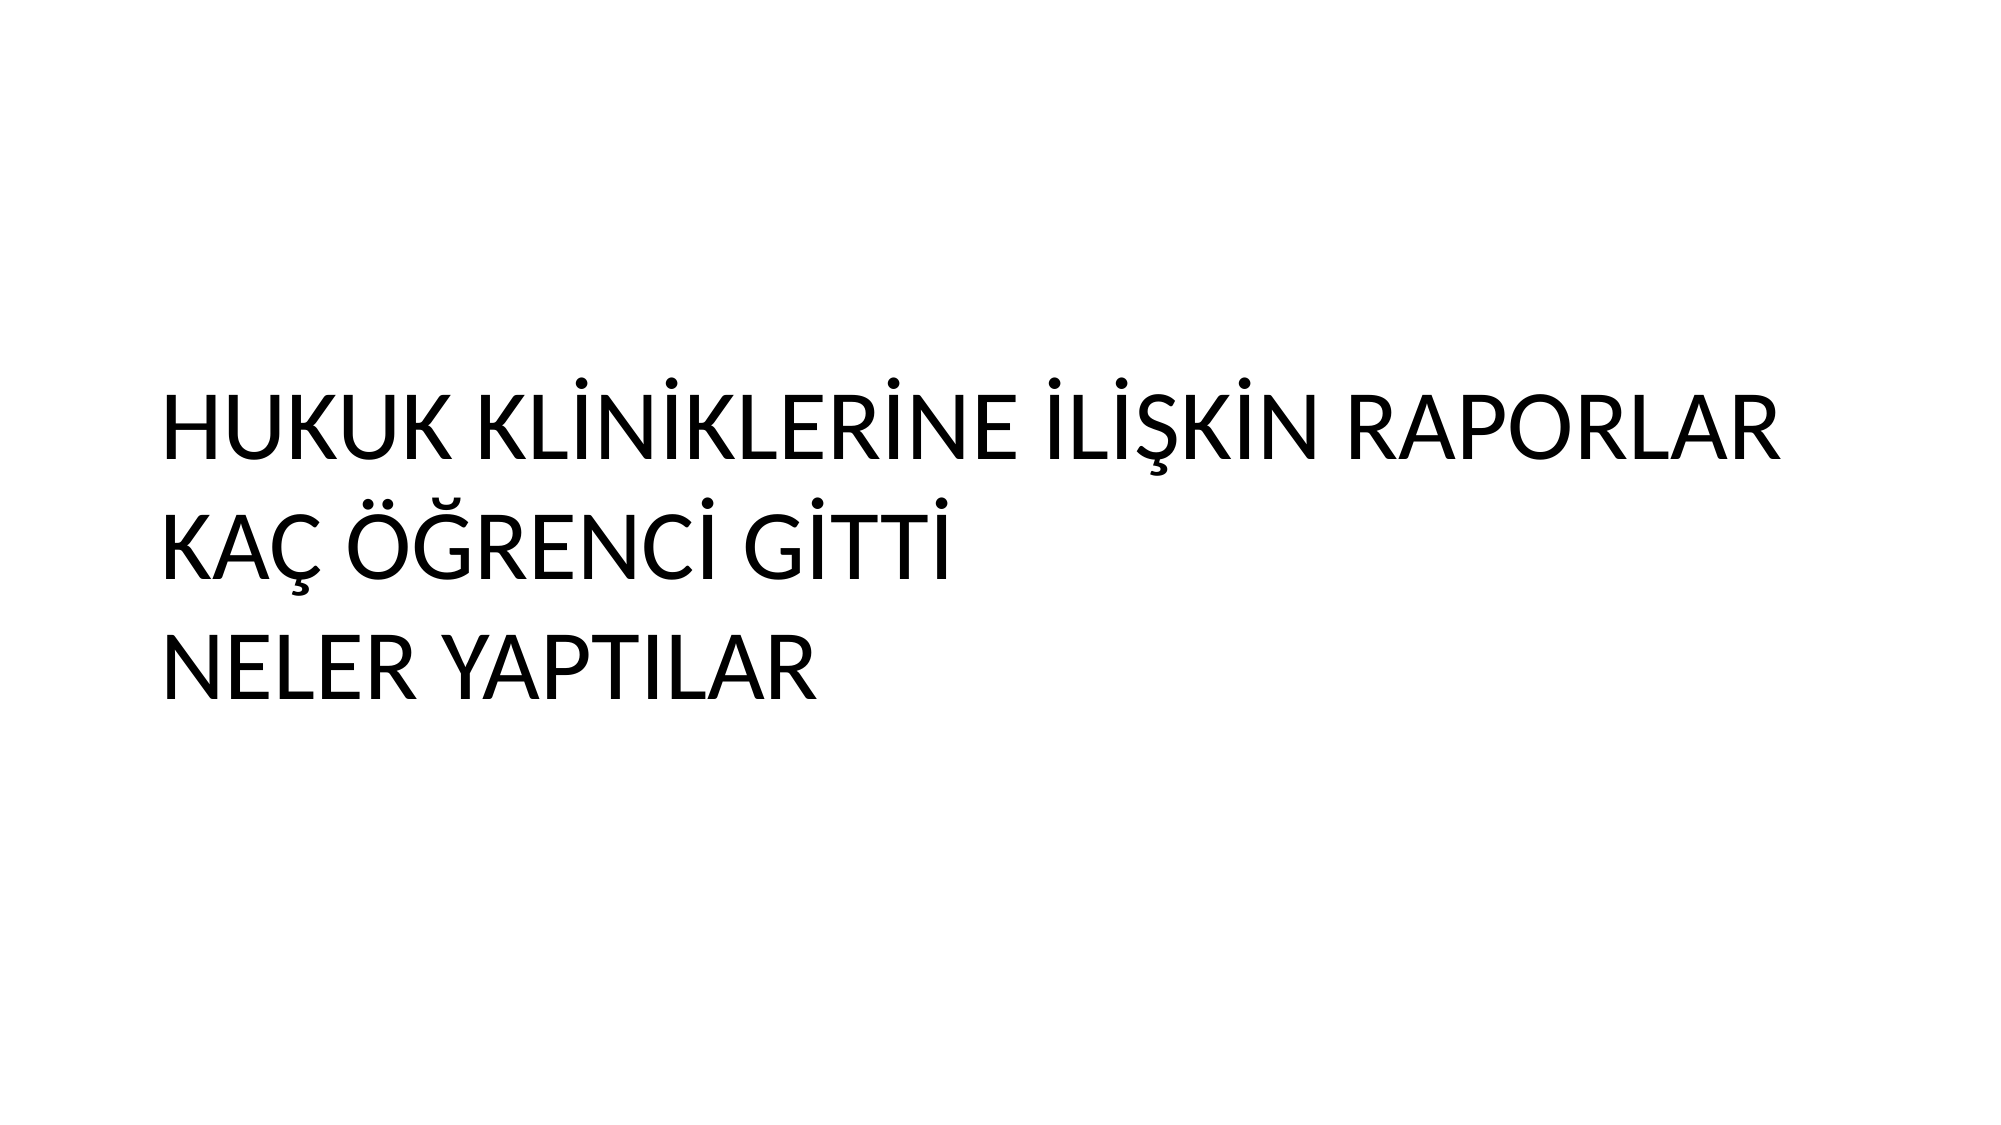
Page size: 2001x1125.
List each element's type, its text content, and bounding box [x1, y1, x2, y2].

text_box HUKUK KLİNİKLERİNE İLİŞKİN RAPORLAR KAÇ ÖĞRENCİ GİTTİ NELER YAPTILAR [145, 352, 1800, 727]
